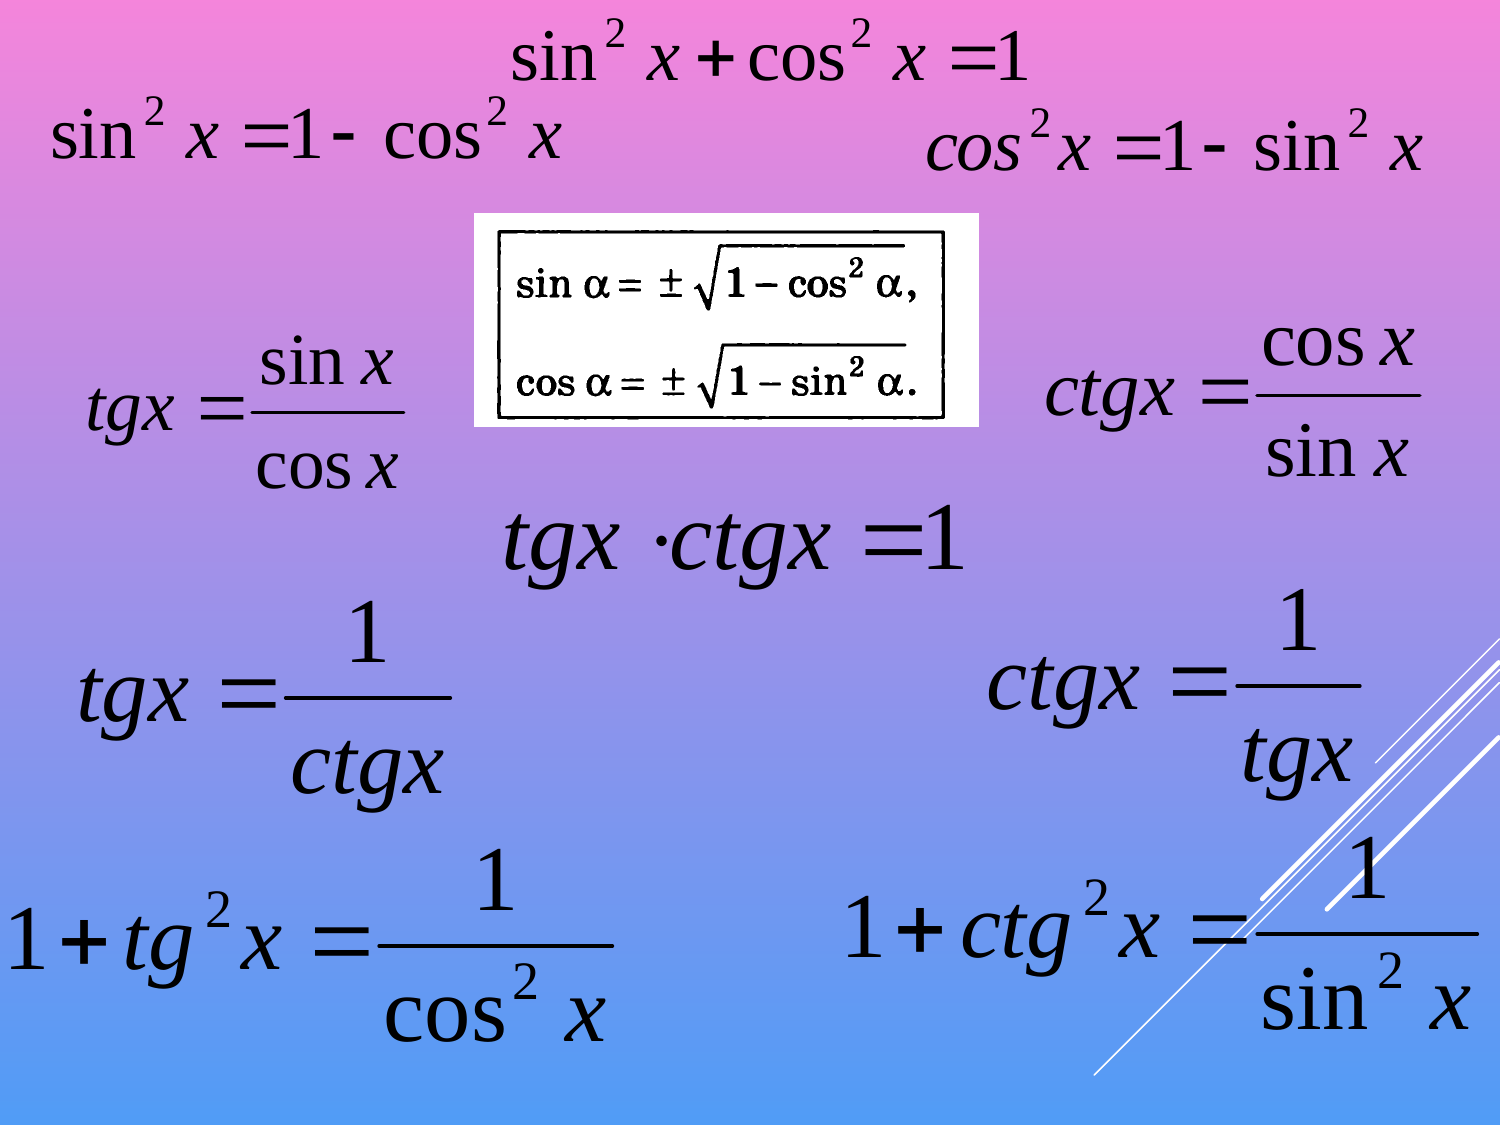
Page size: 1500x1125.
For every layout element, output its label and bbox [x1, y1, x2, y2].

text_box [0, 822, 634, 1063]
picture [474, 213, 979, 427]
text_box [76, 314, 420, 505]
text_box [64, 574, 467, 830]
text_box [1033, 290, 1434, 495]
text_box [489, 479, 978, 610]
text_box [835, 810, 1500, 1051]
text_box [974, 562, 1376, 818]
text_box [915, 89, 1437, 190]
text_box [40, 77, 576, 178]
text_box [501, 0, 1037, 100]
